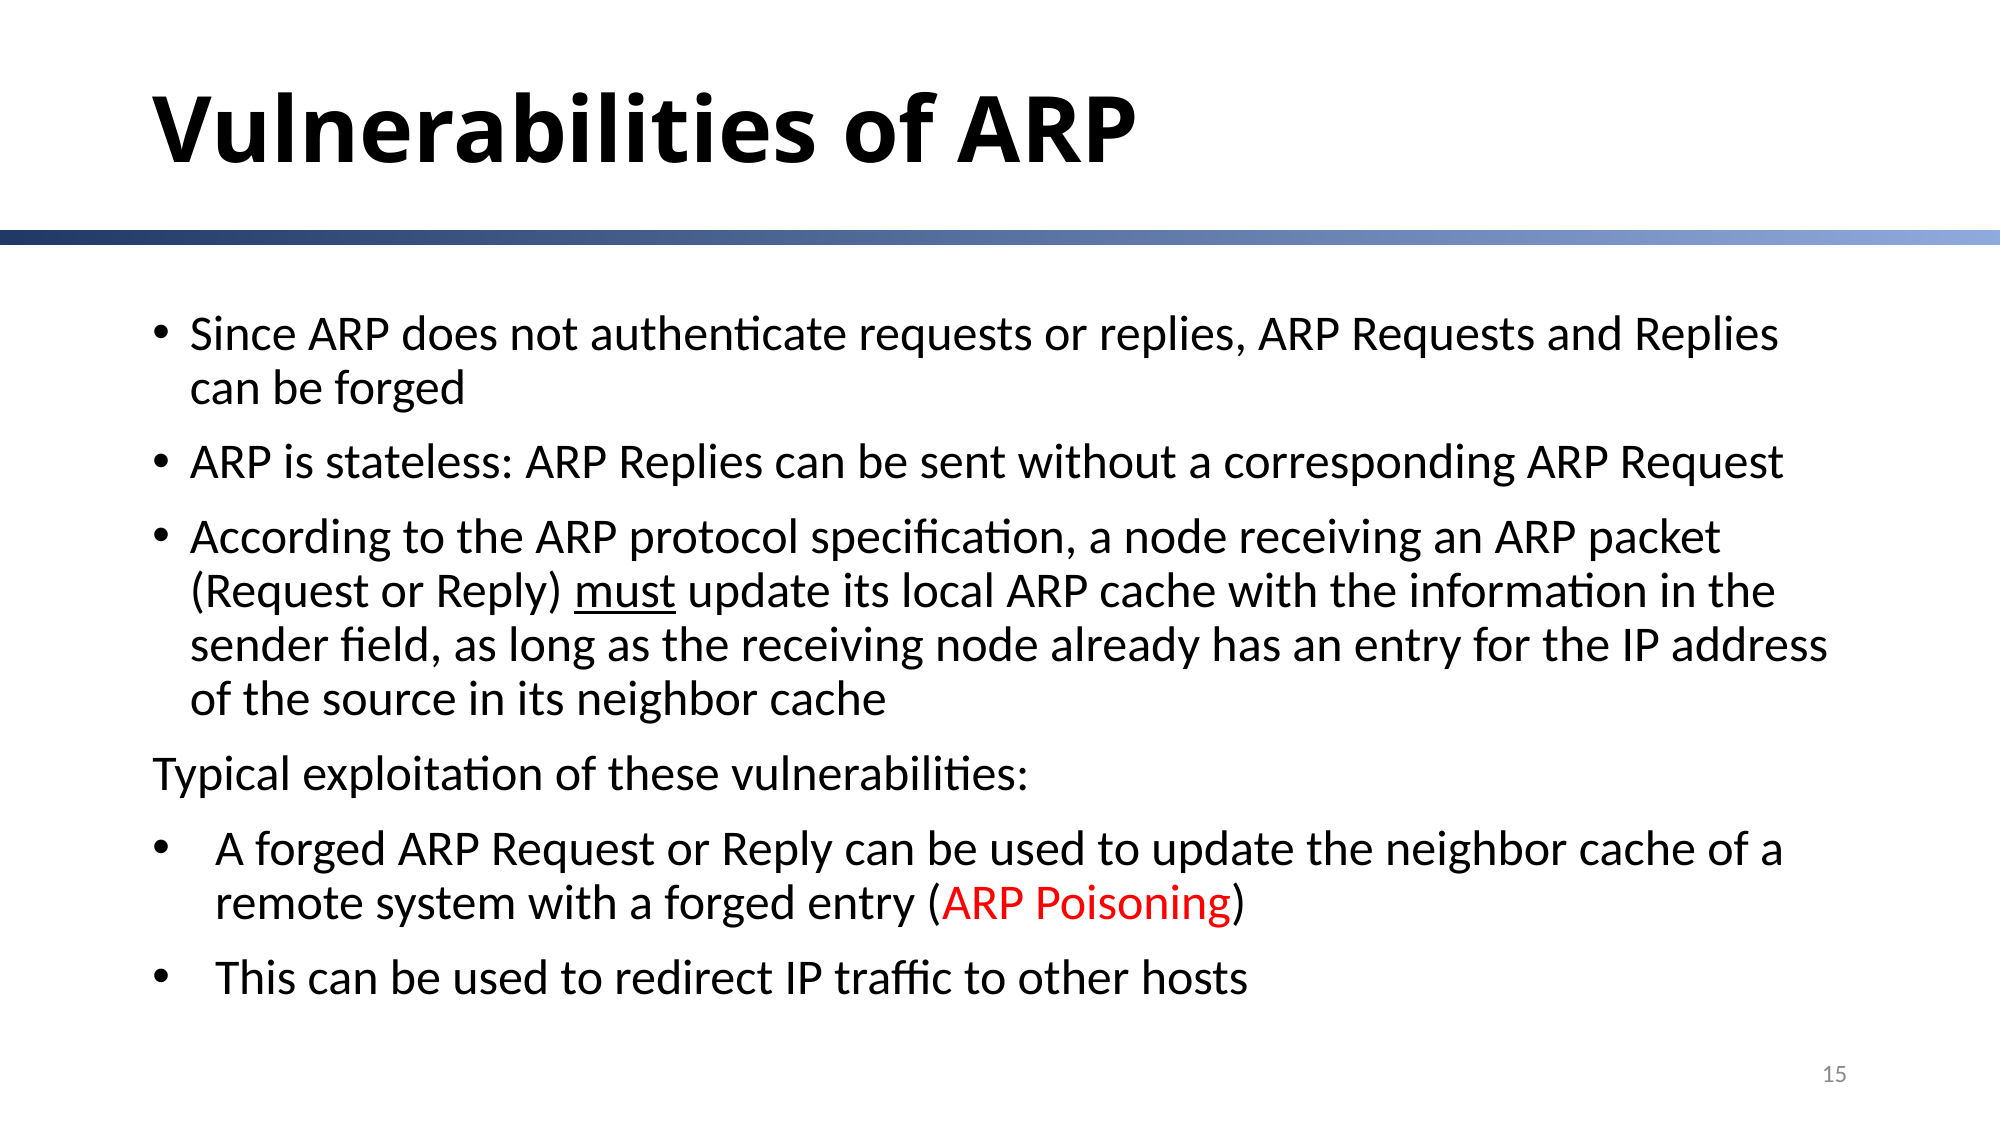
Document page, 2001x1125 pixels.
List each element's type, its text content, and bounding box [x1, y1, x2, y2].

slide_number 15 [1412, 1042, 1863, 1103]
title Vulnerabilities of ARP [137, 59, 1863, 205]
list Since ARP does not authenticate requests or replies, ARP Requests and Replies can be forged ARP is stateless: ARP Replies can be sent without a corresponding ARP Request According to the ARP protocol specification, a node receiving an ARP packet (Request or Reply) must update its local ARP cache with the information in the sender field, as long as the receiving node already has an entry for the IP address of the source in its neighbor cache Typical exploitation of these vulnerabilities: A forged ARP Request or Reply can be used to update the neighbor cache of a remote system with a forged entry (ARP Poisoning) This can be used to redirect IP traffic to other hosts [137, 299, 1863, 1014]
